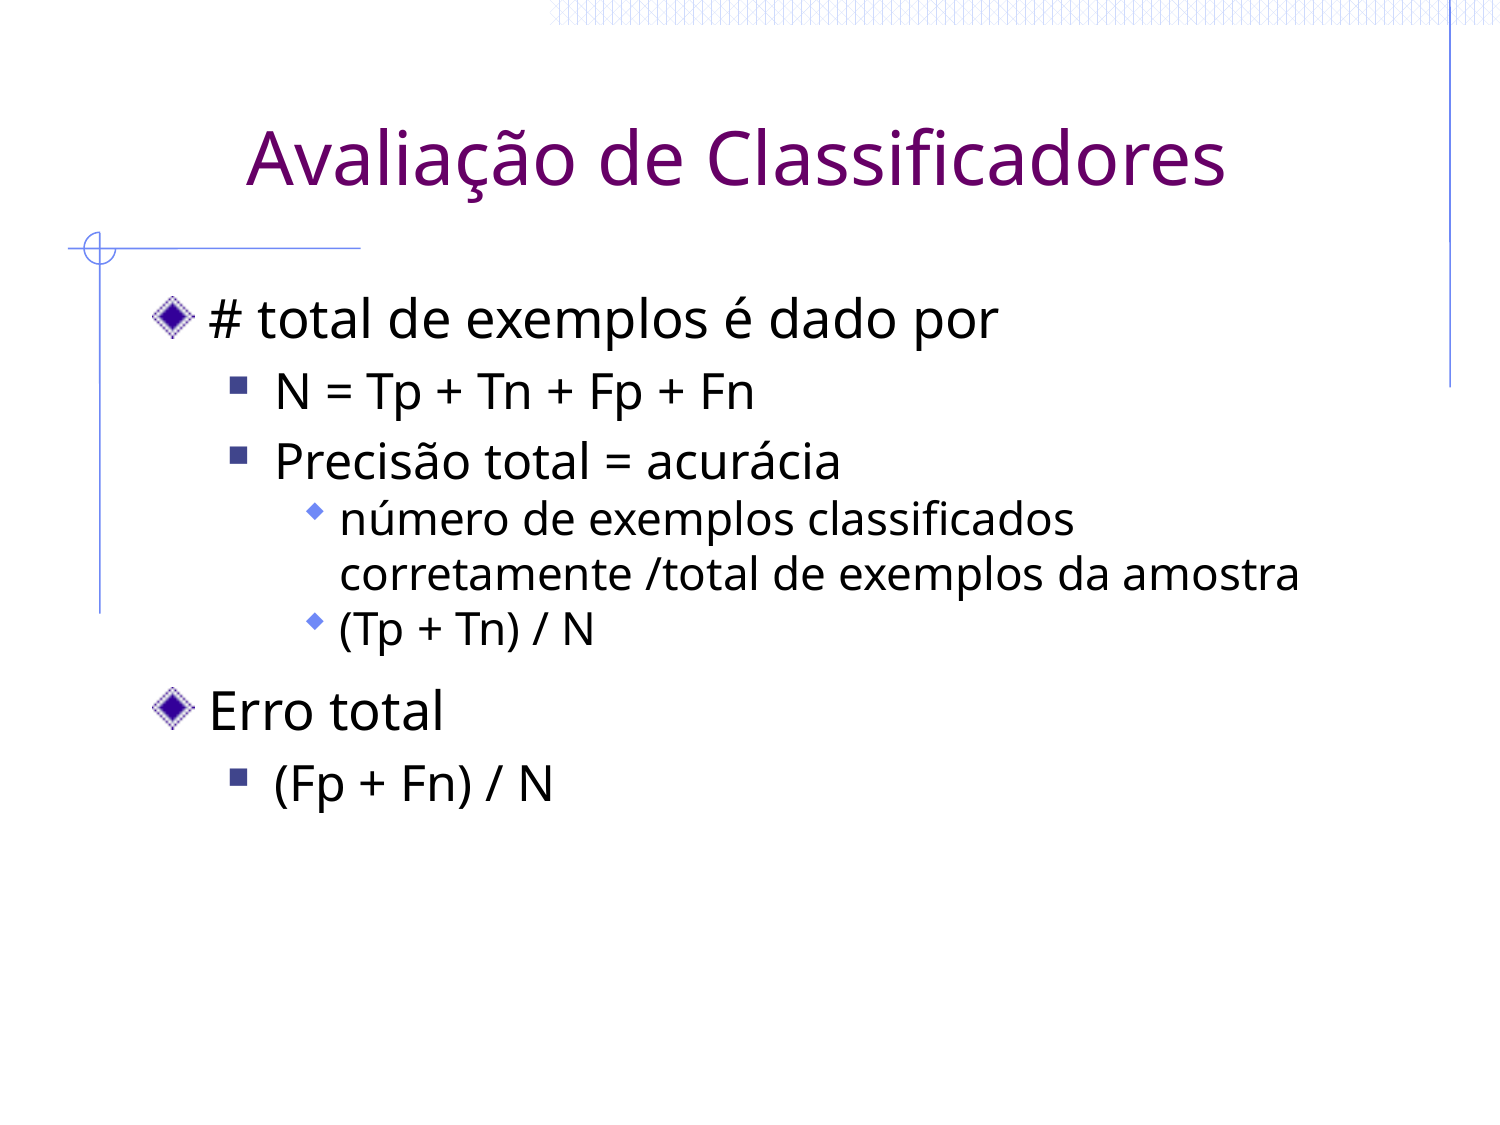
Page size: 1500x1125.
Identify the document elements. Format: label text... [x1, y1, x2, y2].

picture [152, 687, 195, 730]
list # total de exemplos é dado por N = Tp + Tn + Fp + Fn Precisão total = acurácia número de exemplos classificados corretamente /total de exemplos da amostra (Tp + Tn) / N Erro total (Fp + Fn) / N [137, 277, 1413, 953]
title Avaliação de Classificadores [99, 67, 1376, 209]
picture [152, 296, 195, 339]
